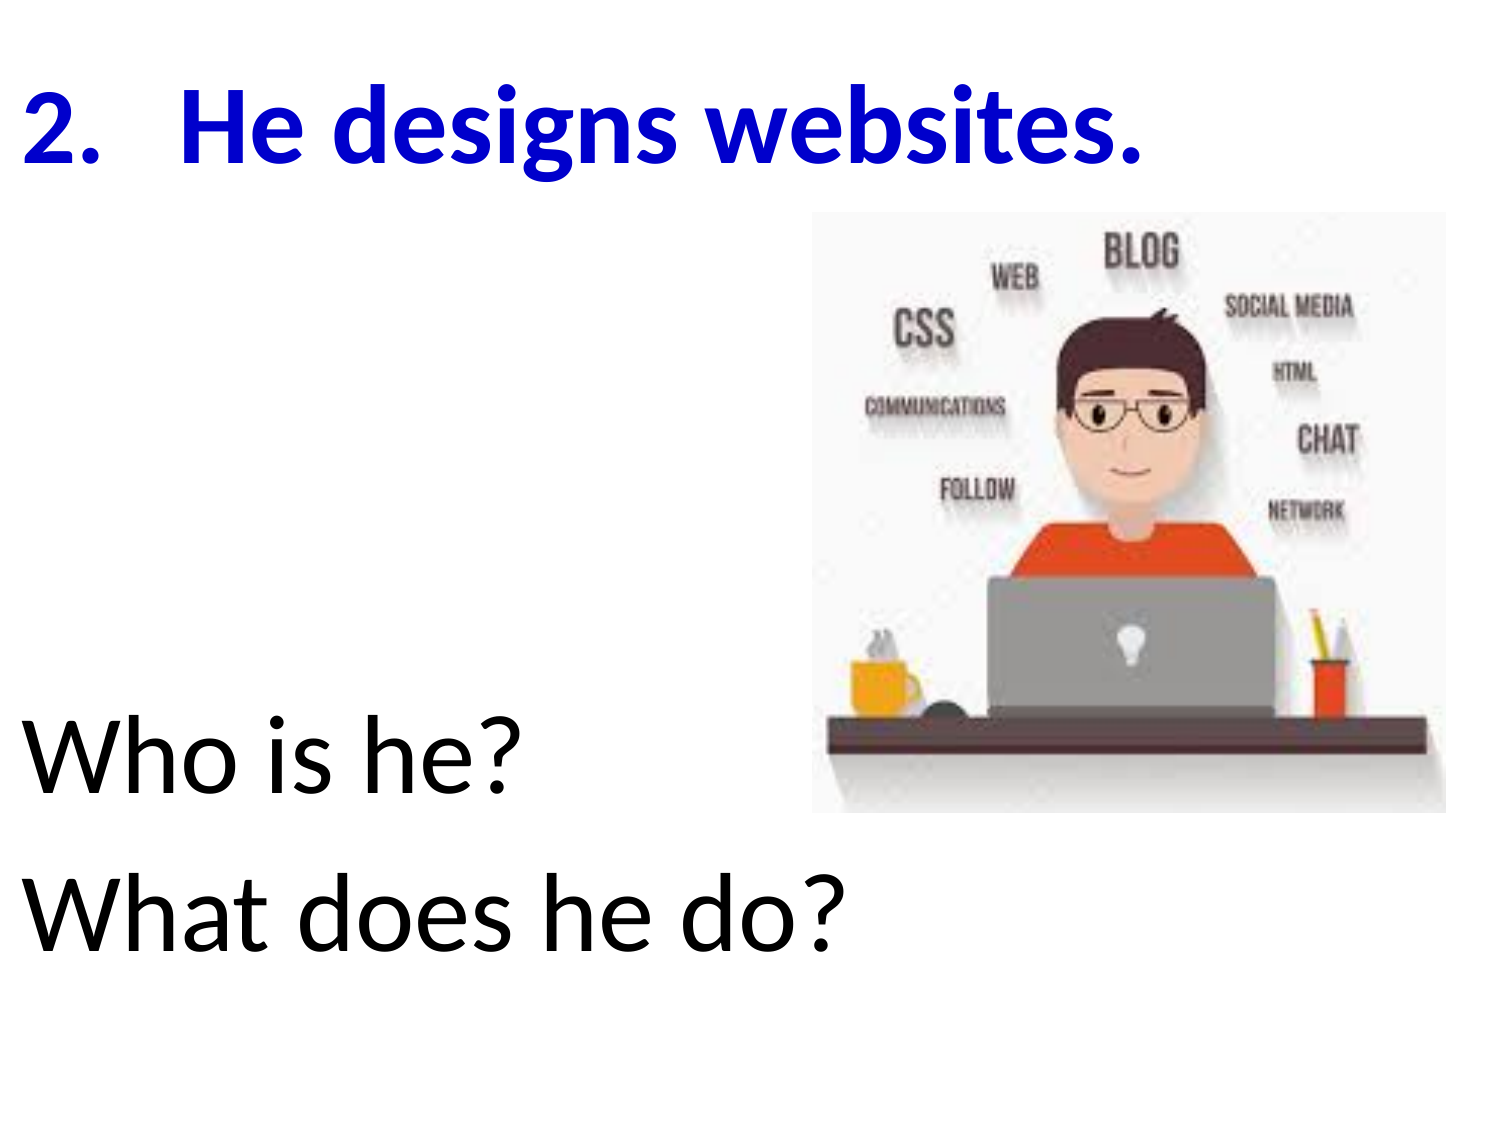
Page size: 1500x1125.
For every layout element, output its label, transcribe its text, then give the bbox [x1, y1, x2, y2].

list 2. He designs websites. Who is he? What does he do? [6, 43, 1394, 1057]
picture [812, 212, 1446, 813]
